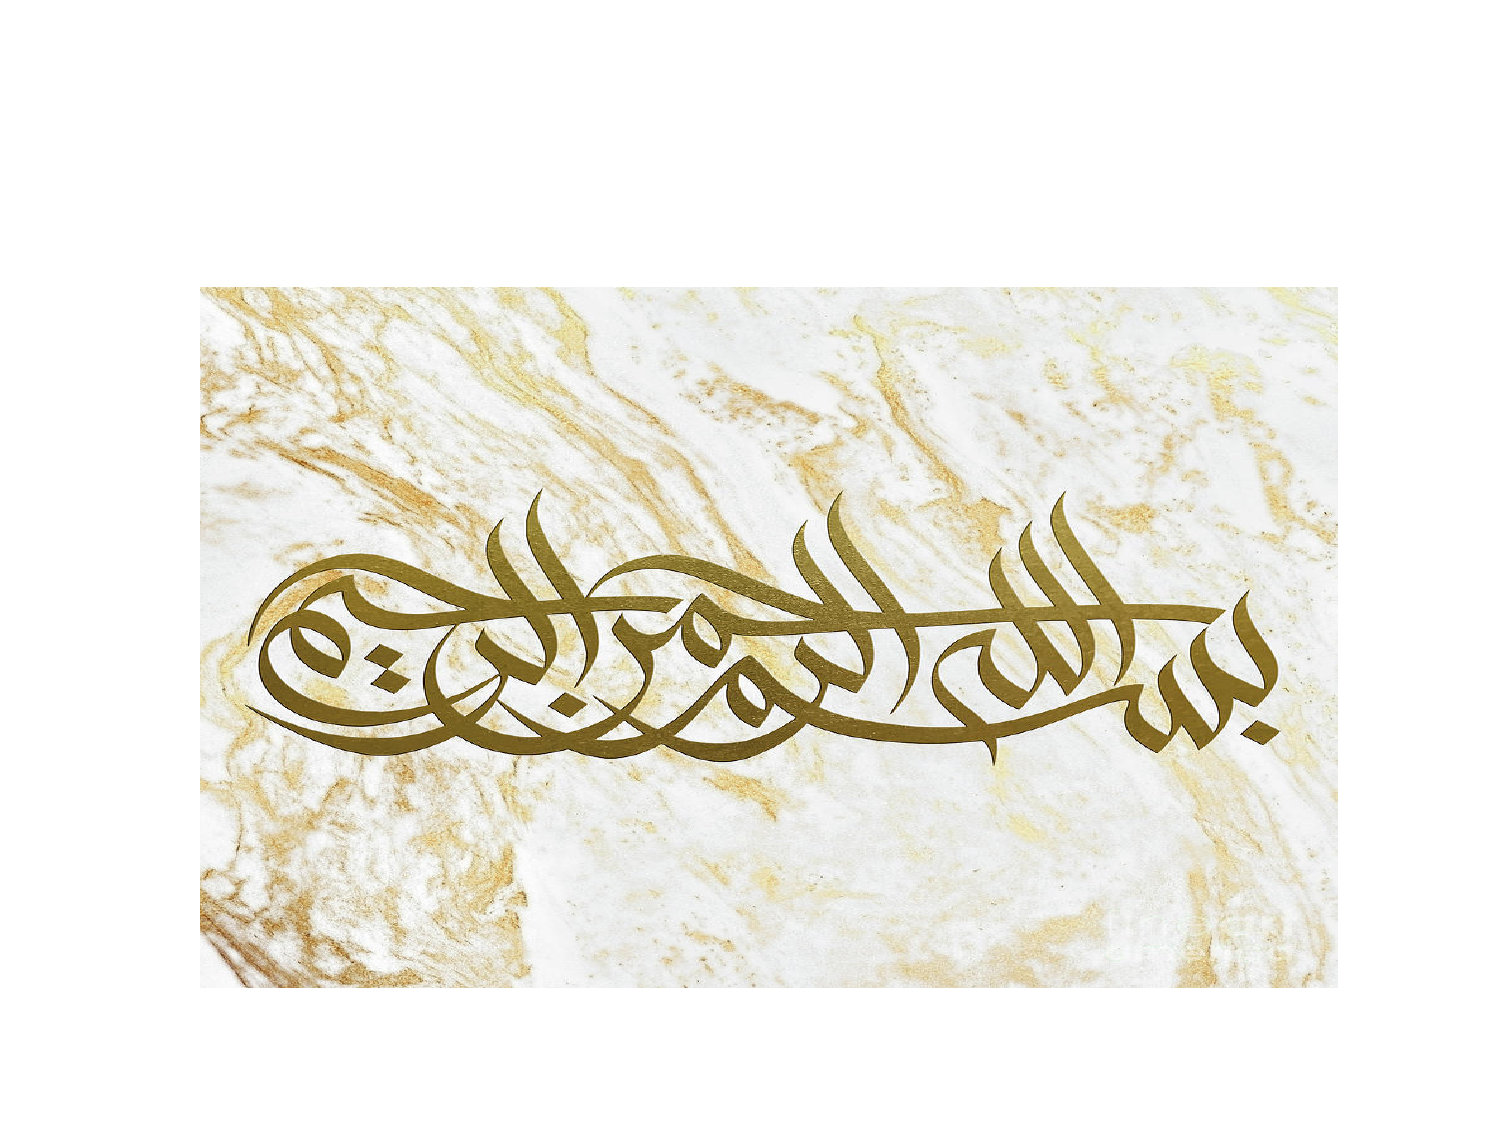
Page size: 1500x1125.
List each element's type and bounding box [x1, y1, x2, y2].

list [199, 287, 1338, 988]
